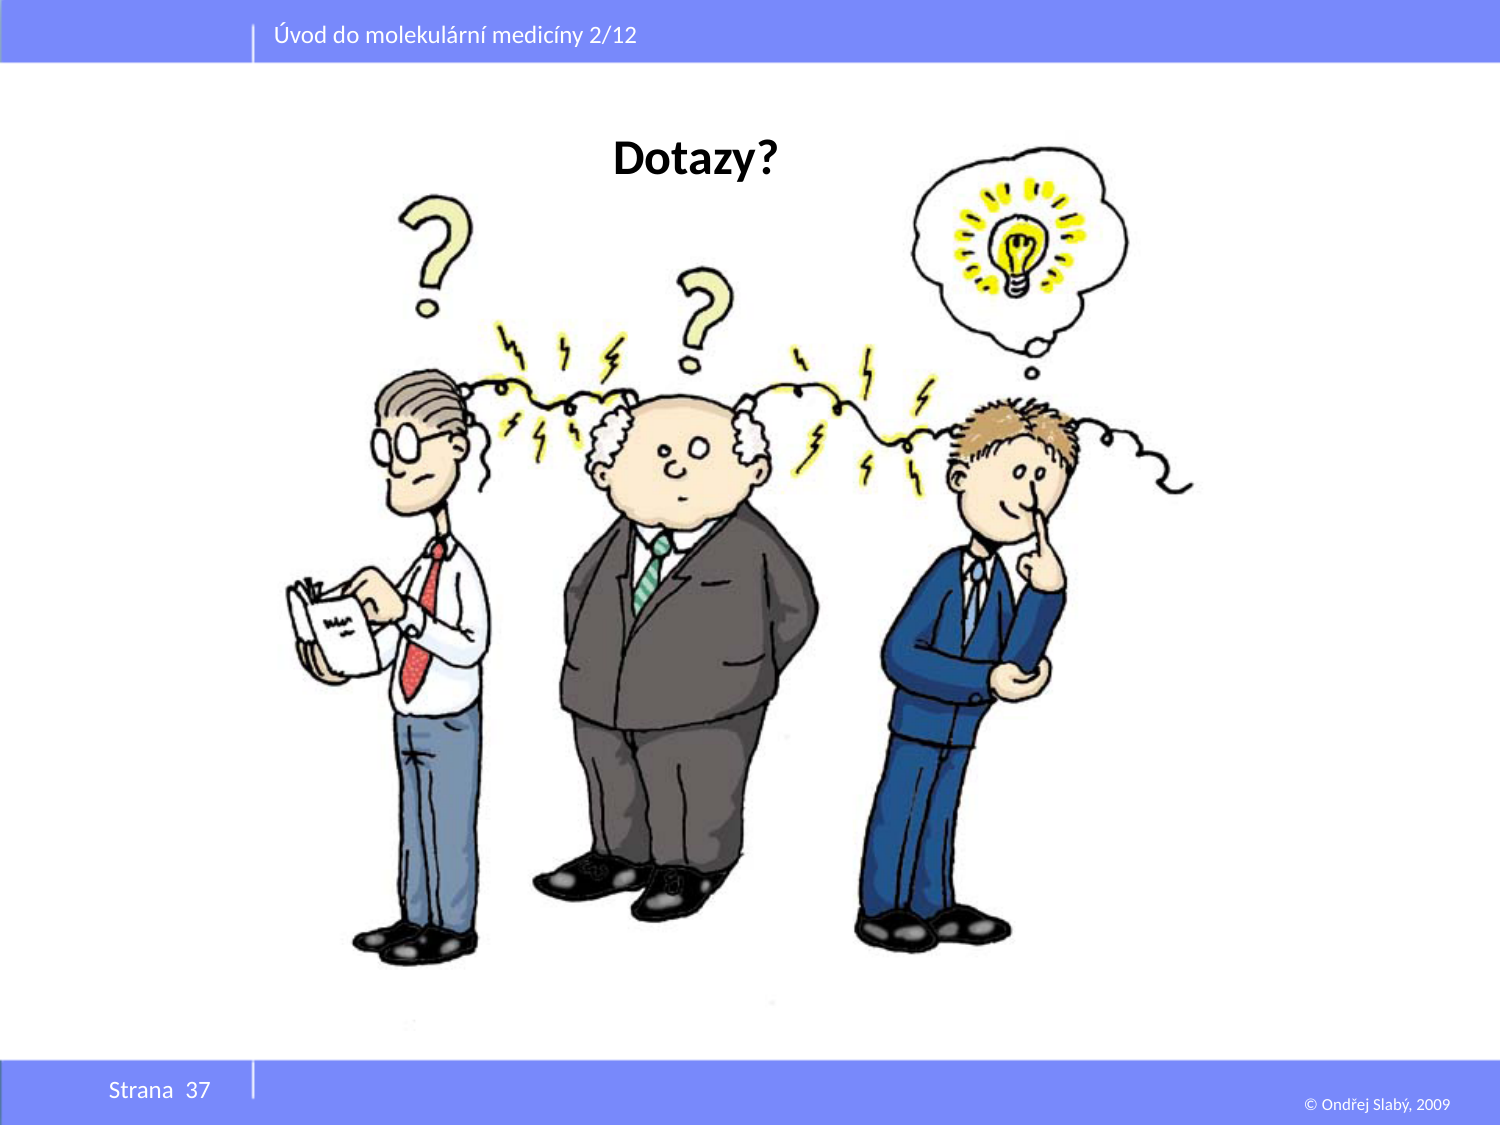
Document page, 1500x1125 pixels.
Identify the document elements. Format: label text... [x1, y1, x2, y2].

text_box Úvod do molekulární medicíny 2/12 [259, 11, 653, 57]
picture [0, 0, 1500, 1125]
text_box © Ondřej Slabý, 2009 [1289, 1066, 1466, 1121]
text_box Strana 37 [94, 1066, 227, 1112]
